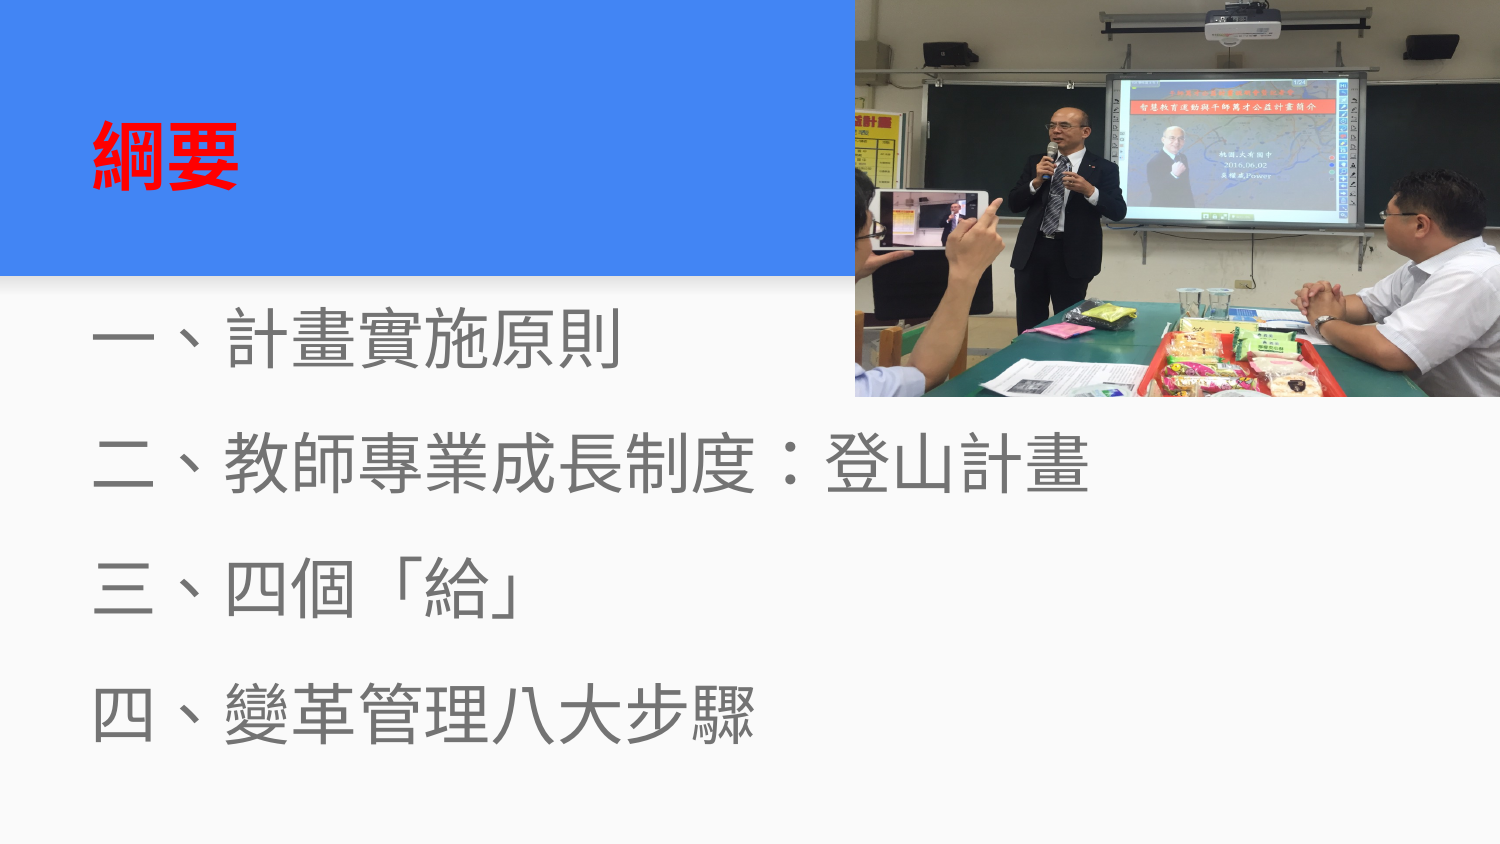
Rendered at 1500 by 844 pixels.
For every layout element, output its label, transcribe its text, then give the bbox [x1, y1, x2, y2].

title 綱要 [76, 88, 850, 215]
picture [855, 0, 1500, 397]
list 一、計畫實施原則 二、教師專業成長制度：登山計畫 三、四個「給」 四、變革管理八大步驟 [75, 269, 1424, 844]
